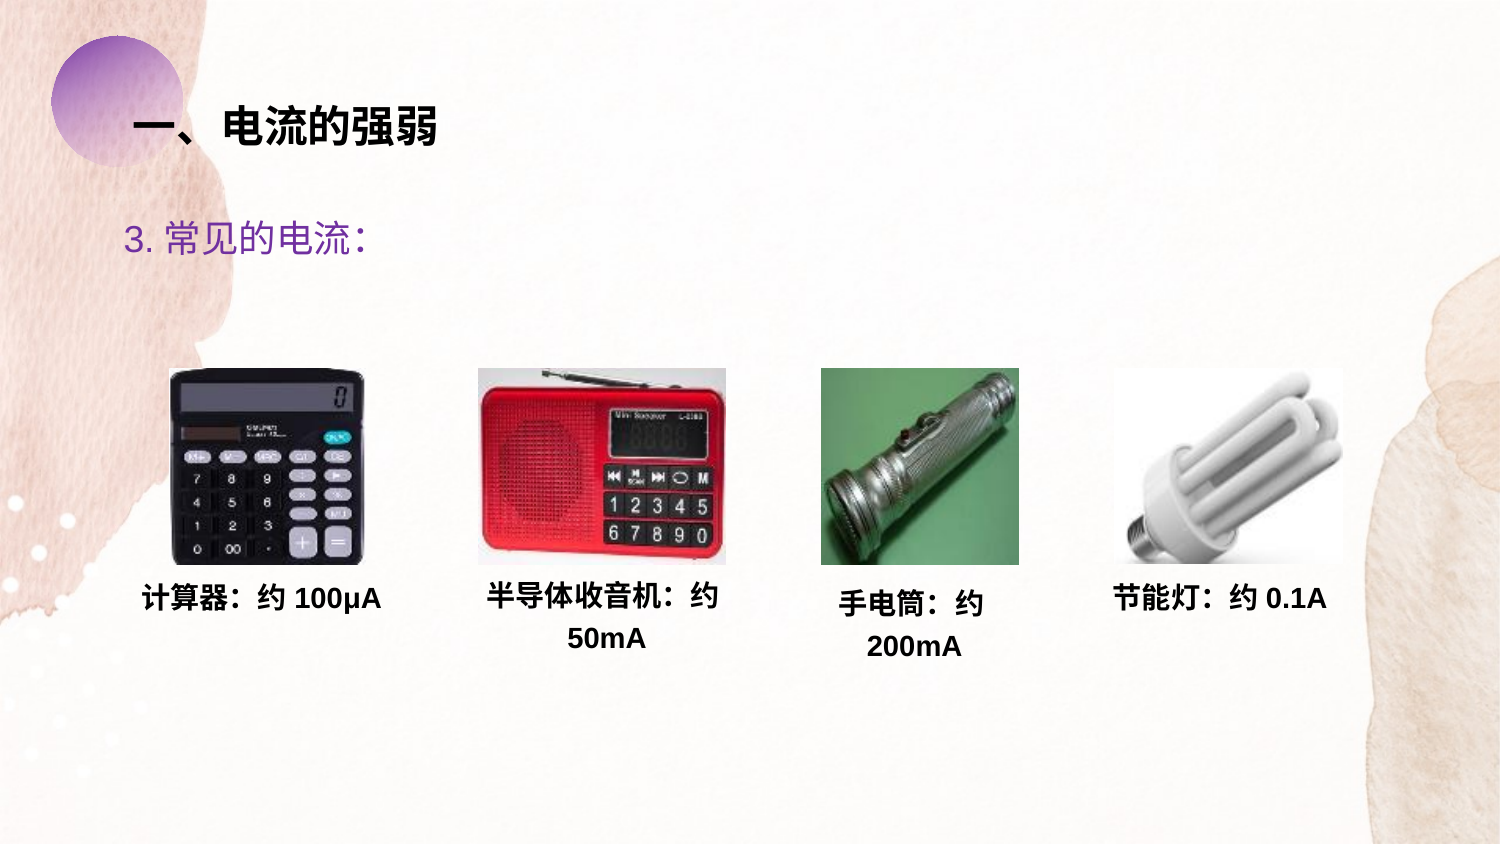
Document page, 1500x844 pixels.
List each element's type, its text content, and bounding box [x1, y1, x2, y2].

text_box 3.常见的电流： [112, 200, 474, 266]
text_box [105, 368, 1359, 671]
text_box 一、电流的强弱 [121, 92, 451, 157]
picture [0, 0, 1500, 844]
